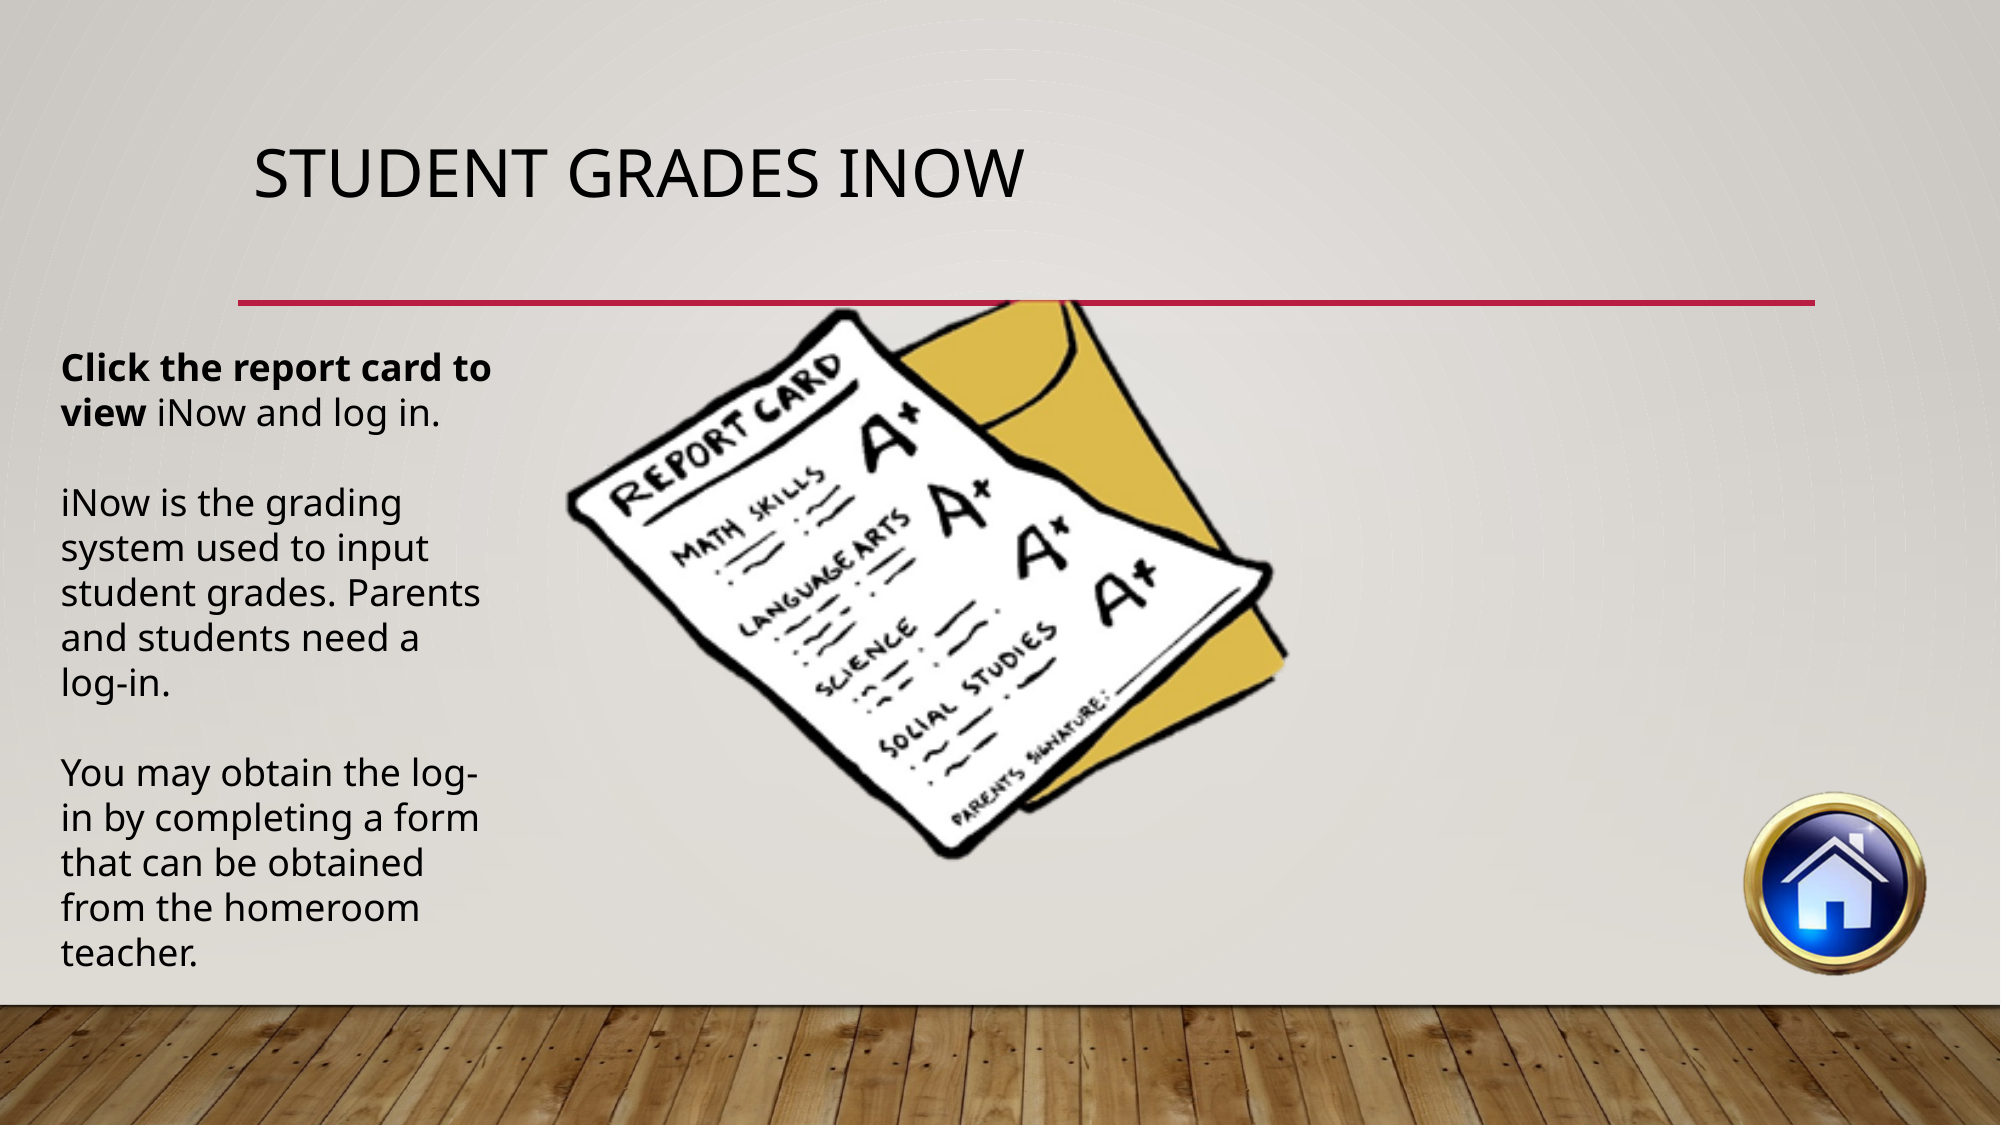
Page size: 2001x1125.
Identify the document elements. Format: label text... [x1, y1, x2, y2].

title Student Grades iNOW [238, 131, 1814, 305]
text_box Click the report card to view iNow and log in. iNow is the grading system used to input student grades. Parents and students need a log-in. You may obtain the log-in by completing a form that can be obtained from the homeroom teacher. [45, 336, 510, 982]
picture [564, 267, 1296, 873]
picture [0, 750, 2000, 1125]
